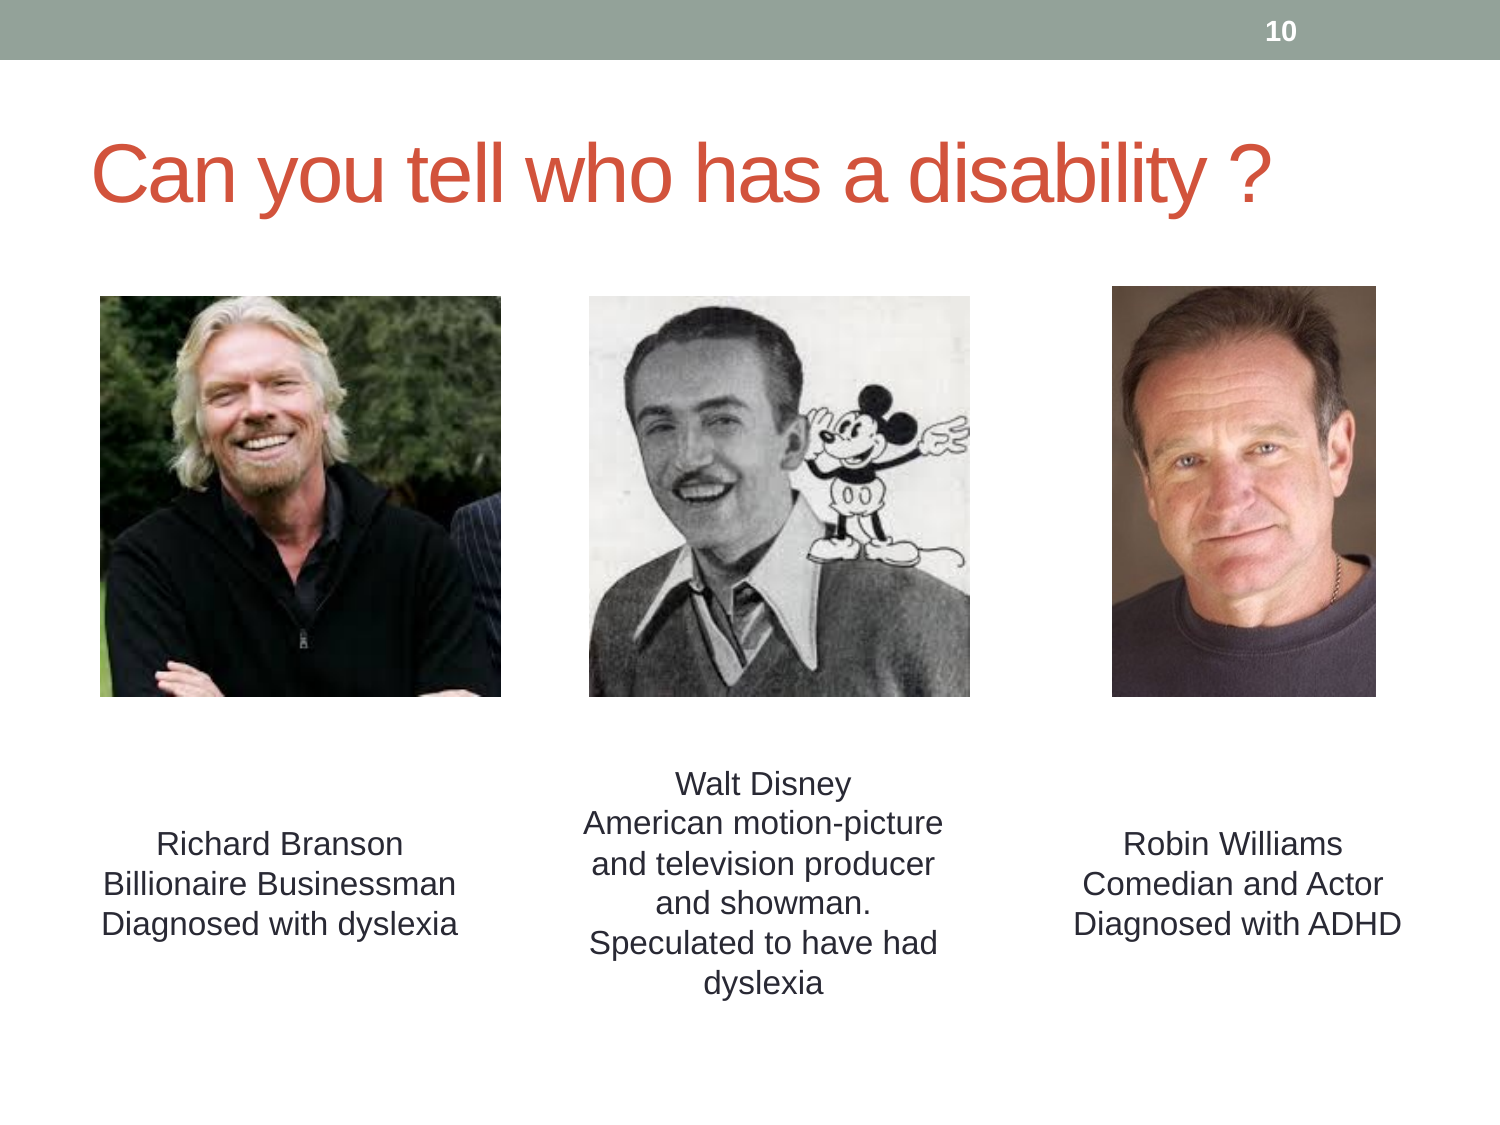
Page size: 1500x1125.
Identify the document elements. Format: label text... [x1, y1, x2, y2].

text_box Robin Williams Comedian and Actor Diagnosed with ADHD [1041, 815, 1425, 950]
slide_number 10 [1250, 3, 1425, 57]
picture [588, 296, 971, 697]
picture [1112, 286, 1376, 697]
picture [100, 296, 501, 697]
text_box Richard Branson Billionaire Businessman Diagnosed with dyslexia [54, 815, 506, 950]
title Can you tell who has a disability ? [75, 87, 1425, 250]
text_box Walt Disney American motion-picture and television producer and showman. Speculated to have had dyslexia [557, 754, 970, 1009]
